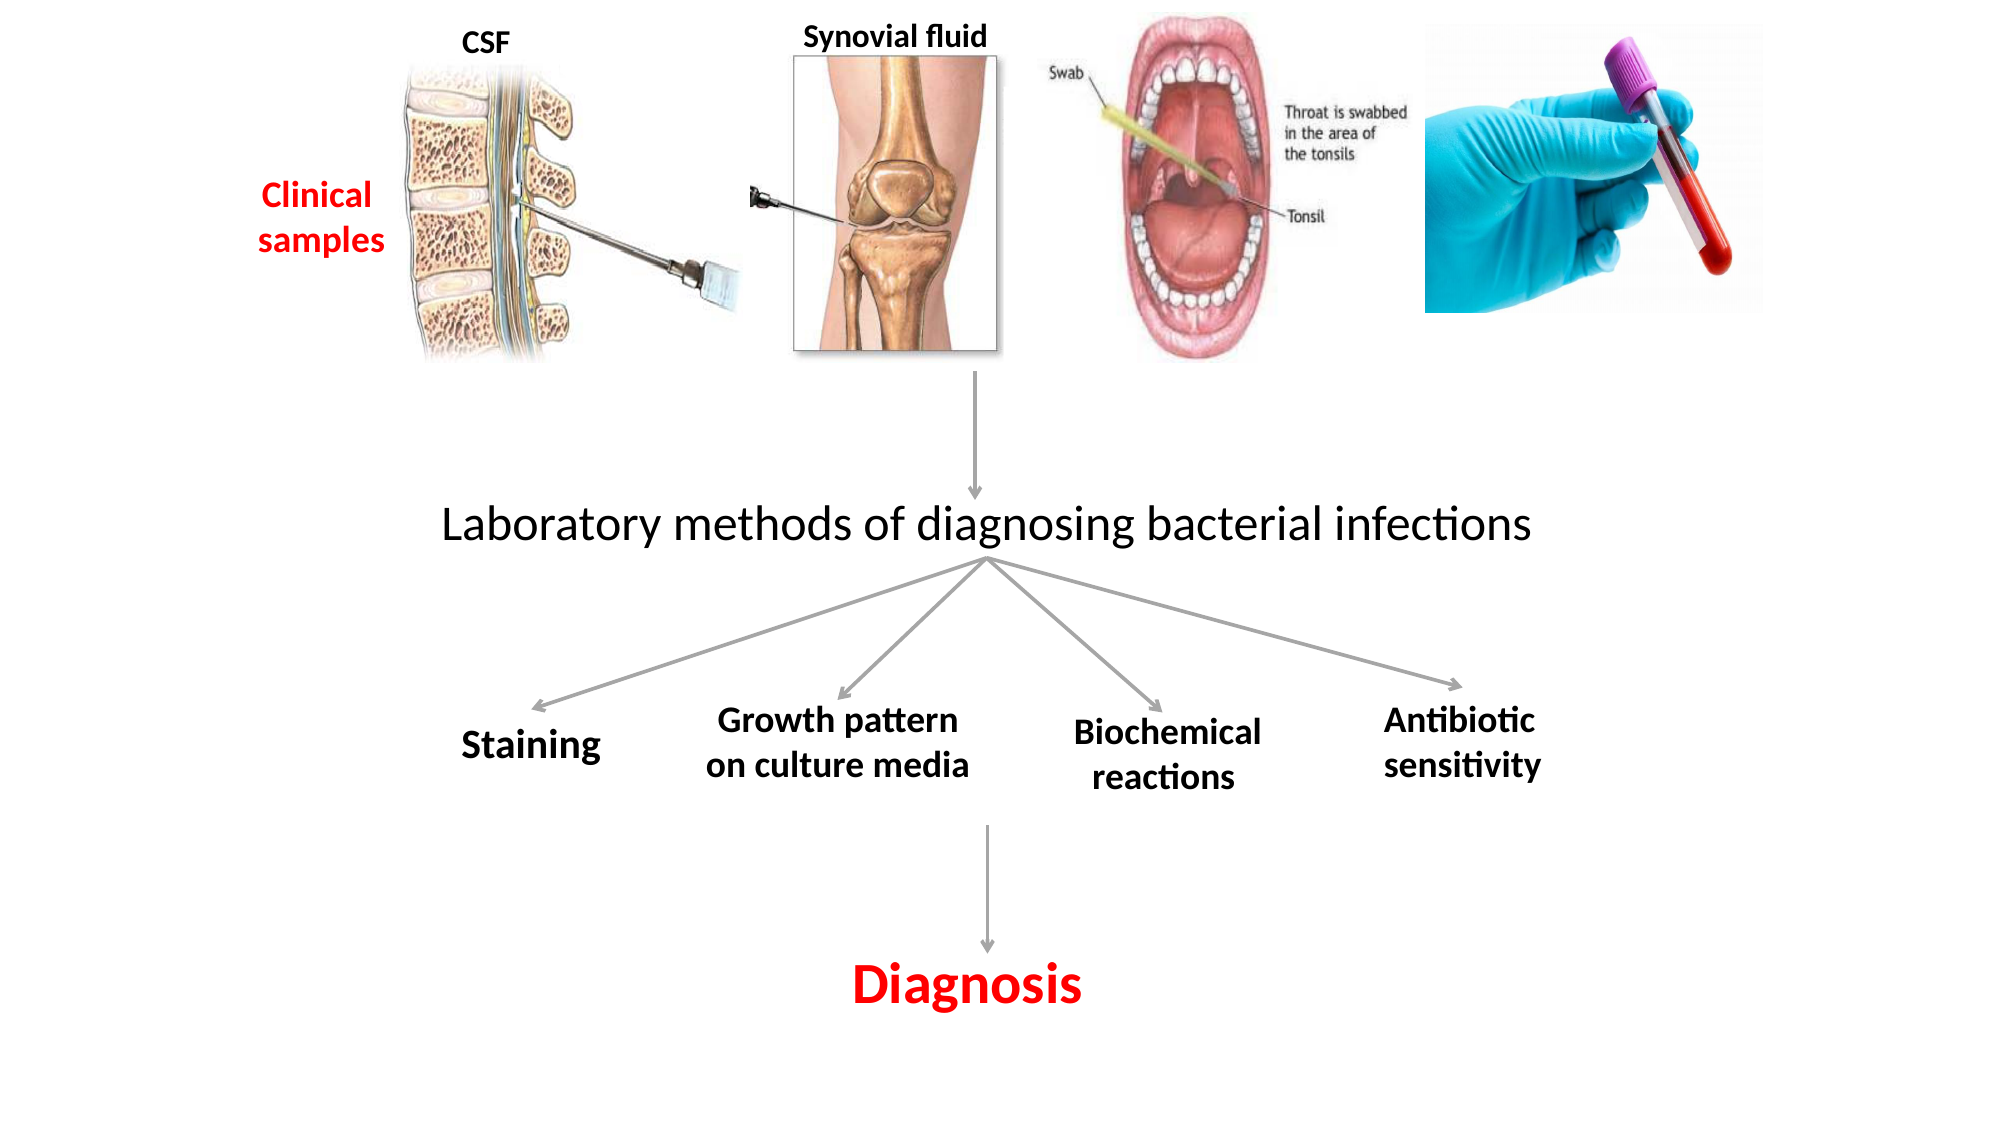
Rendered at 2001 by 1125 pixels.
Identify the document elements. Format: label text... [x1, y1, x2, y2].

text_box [837, 558, 987, 700]
text_box Laboratory methods of diagnosing bacterial infections [423, 483, 1550, 558]
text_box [702, 6, 1013, 363]
text_box Antibiotic sensitivity [1368, 687, 1557, 793]
picture [1037, 12, 1413, 363]
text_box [531, 558, 987, 710]
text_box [399, 12, 750, 363]
text_box Growth pattern on culture media [691, 710, 986, 793]
picture [1424, 24, 1763, 313]
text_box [986, 558, 1463, 688]
text_box Biochemical reactions [798, 699, 1538, 805]
text_box Staining [274, 709, 691, 775]
text_box Clinical samples [234, 162, 399, 268]
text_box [987, 688, 1163, 713]
text_box Diagnosis [837, 937, 1163, 1093]
